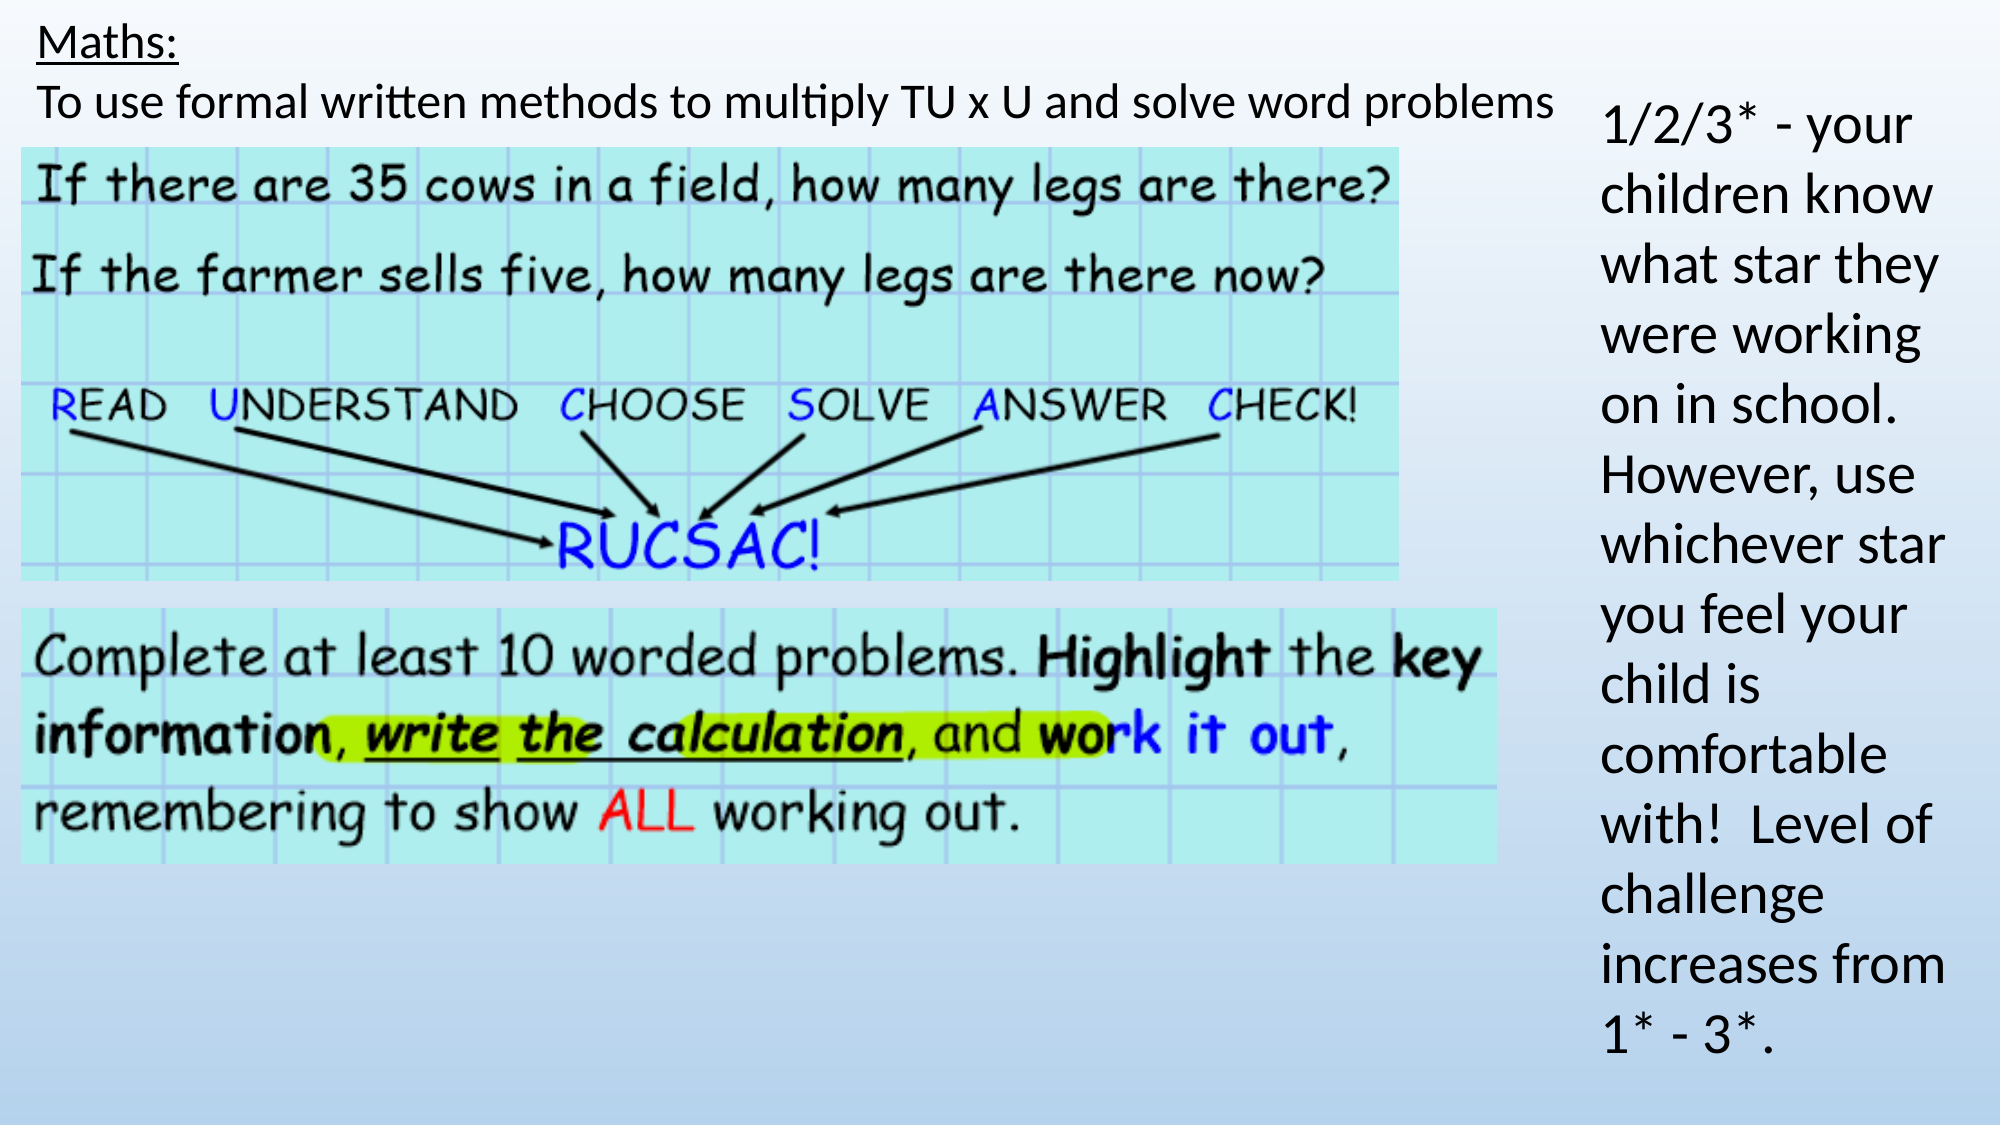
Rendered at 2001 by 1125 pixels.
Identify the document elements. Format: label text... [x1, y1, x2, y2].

text_box 1/2/3* - your children know what star they were working on in school. However, use whichever star you feel your child is comfortable with! Level of challenge increases from 1* - 3*. [1585, 78, 2000, 1073]
text_box Maths: To use formal written methods to multiply TU x U and solve word problems [21, 0, 2000, 196]
picture [21, 147, 1399, 581]
picture [21, 608, 1497, 864]
